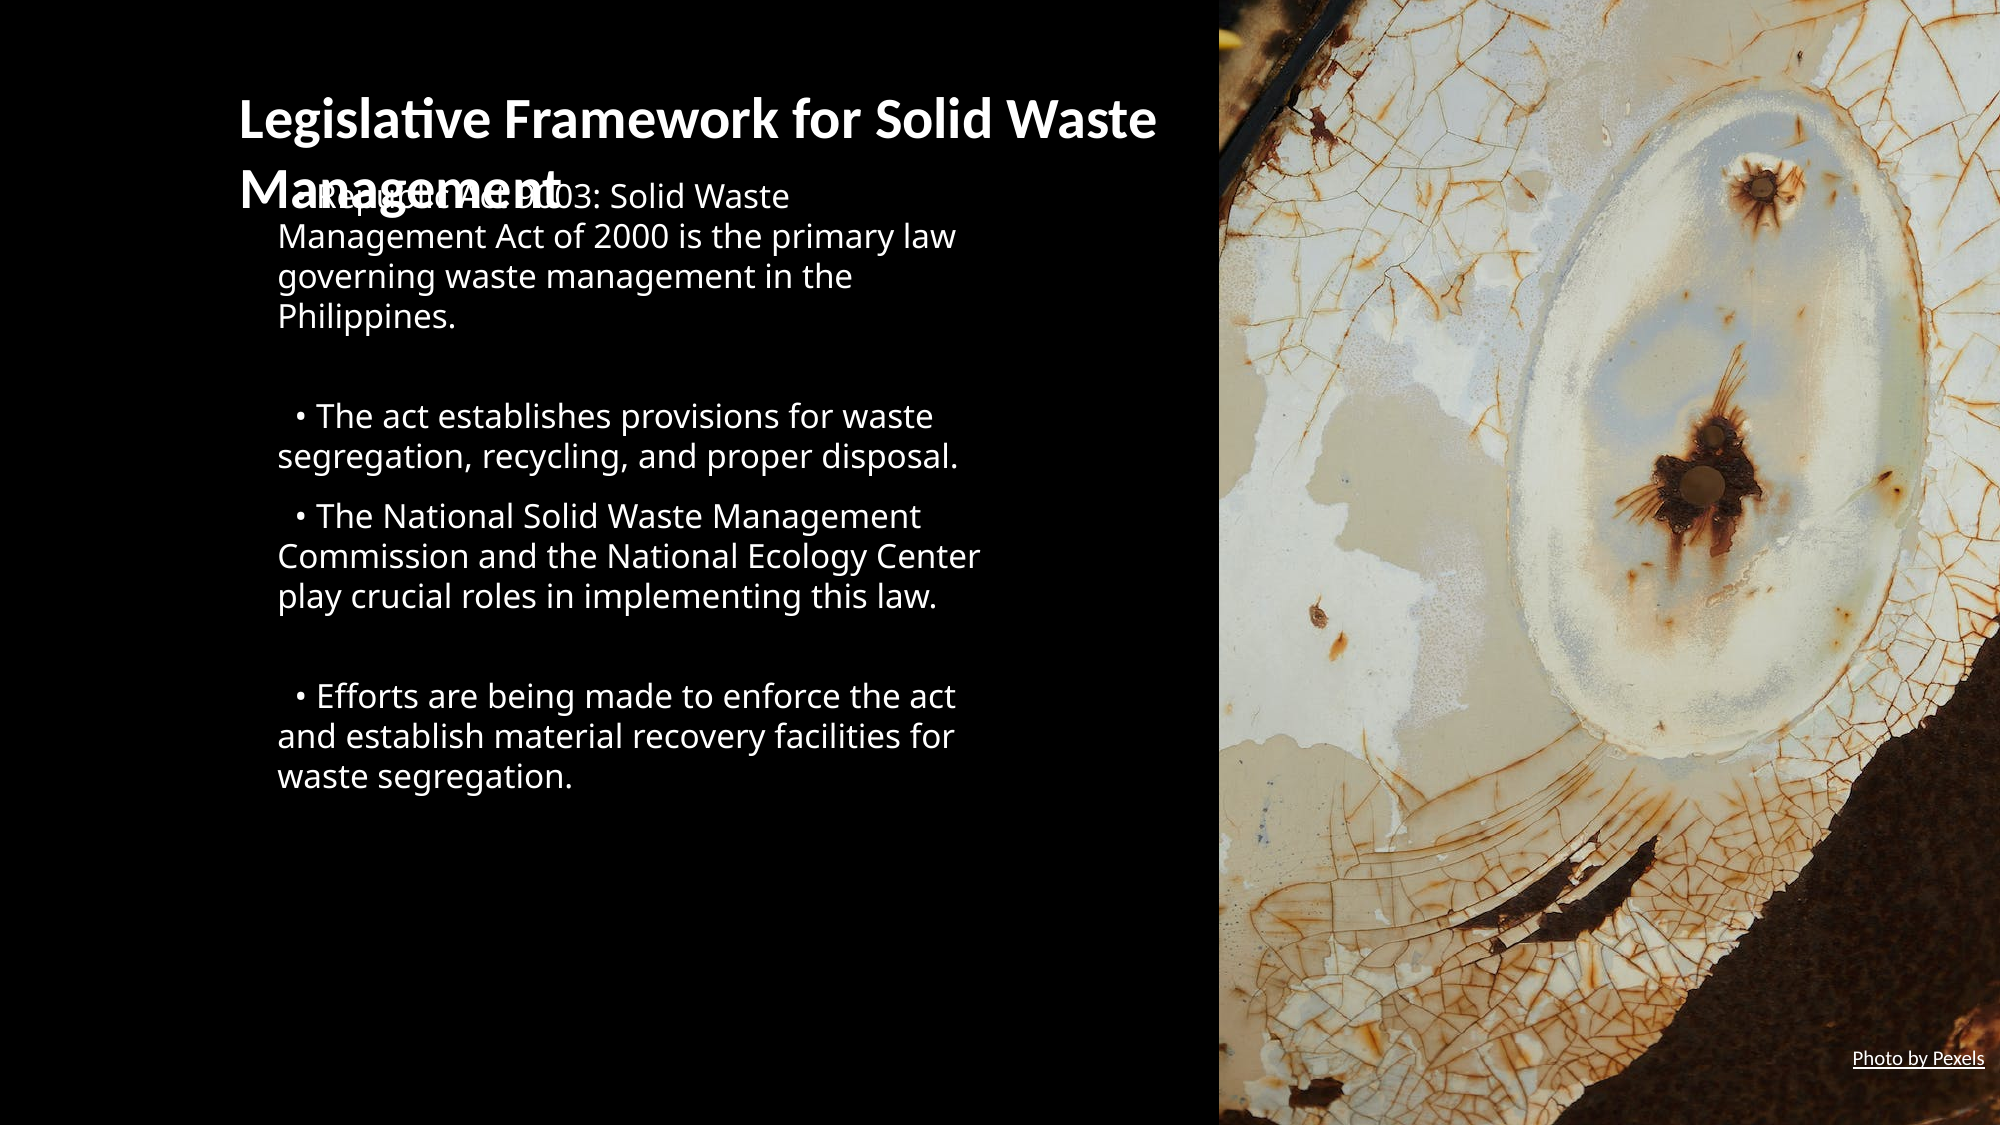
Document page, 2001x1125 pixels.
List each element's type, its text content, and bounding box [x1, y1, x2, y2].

text_box • The act establishes provisions for waste segregation, recycling, and proper disposal. [262, 397, 1013, 473]
text_box • Efforts are being made to enforce the act and establish material recovery facilities for waste segregation. [262, 697, 1013, 773]
text_box Legislative Framework for Solid Waste Management [225, 112, 1219, 188]
text_box • The National Solid Waste Management Commission and the National Ecology Center play crucial roles in implementing this law. [262, 517, 1013, 593]
text_box • Republic Act 9003: Solid Waste Management Act of 2000 is the primary law governing waste management in the Philippines. [262, 217, 1013, 293]
picture [1219, 0, 2000, 1125]
